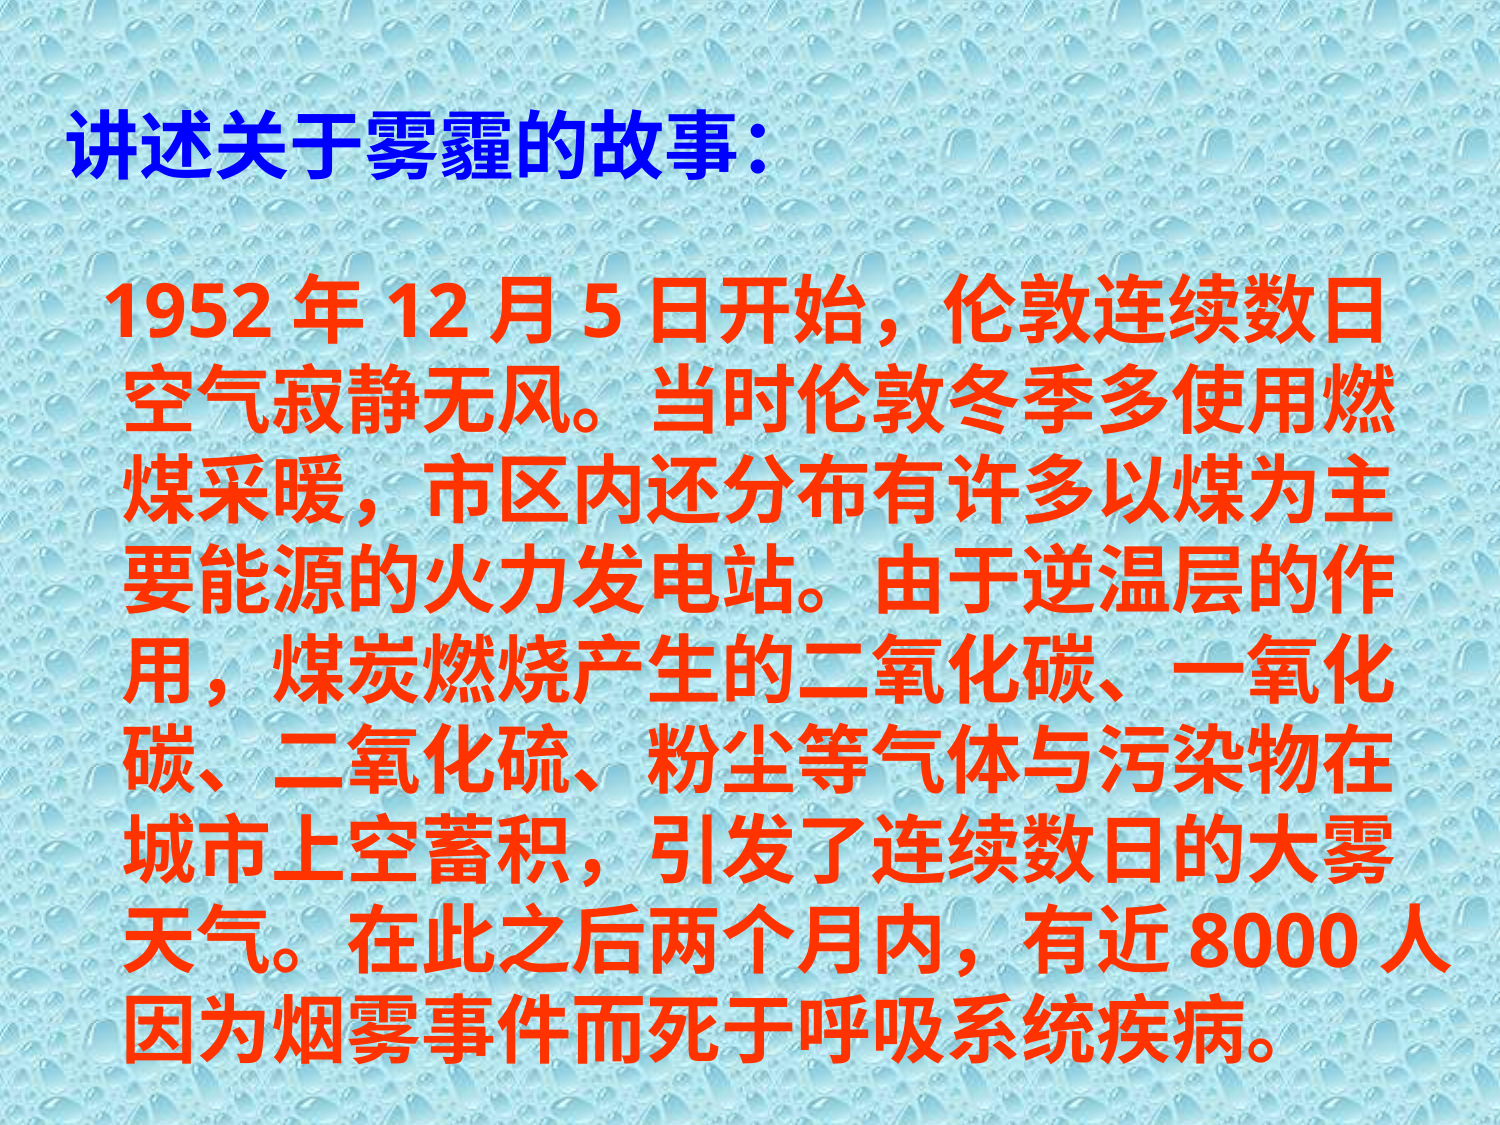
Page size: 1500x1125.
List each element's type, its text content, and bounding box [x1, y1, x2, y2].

title 讲述关于雾霾的故事： [49, 74, 1476, 213]
list 1952年12月5日开始，伦敦连续数日空气寂静无风。当时伦敦冬季多使用燃煤采暖，市区内还分布有许多以煤为主要能源的火力发电站。由于逆温层的作用，煤炭燃烧产生的二氧化碳、一氧化碳、二氧化硫、粉尘等气体与污染物在城市上空蓄积，引发了连续数日的大雾天气。在此之后两个月内，有近8000人因为烟雾事件而死于呼吸系统疾病。 [49, 254, 1476, 998]
picture [0, 0, 1500, 1125]
